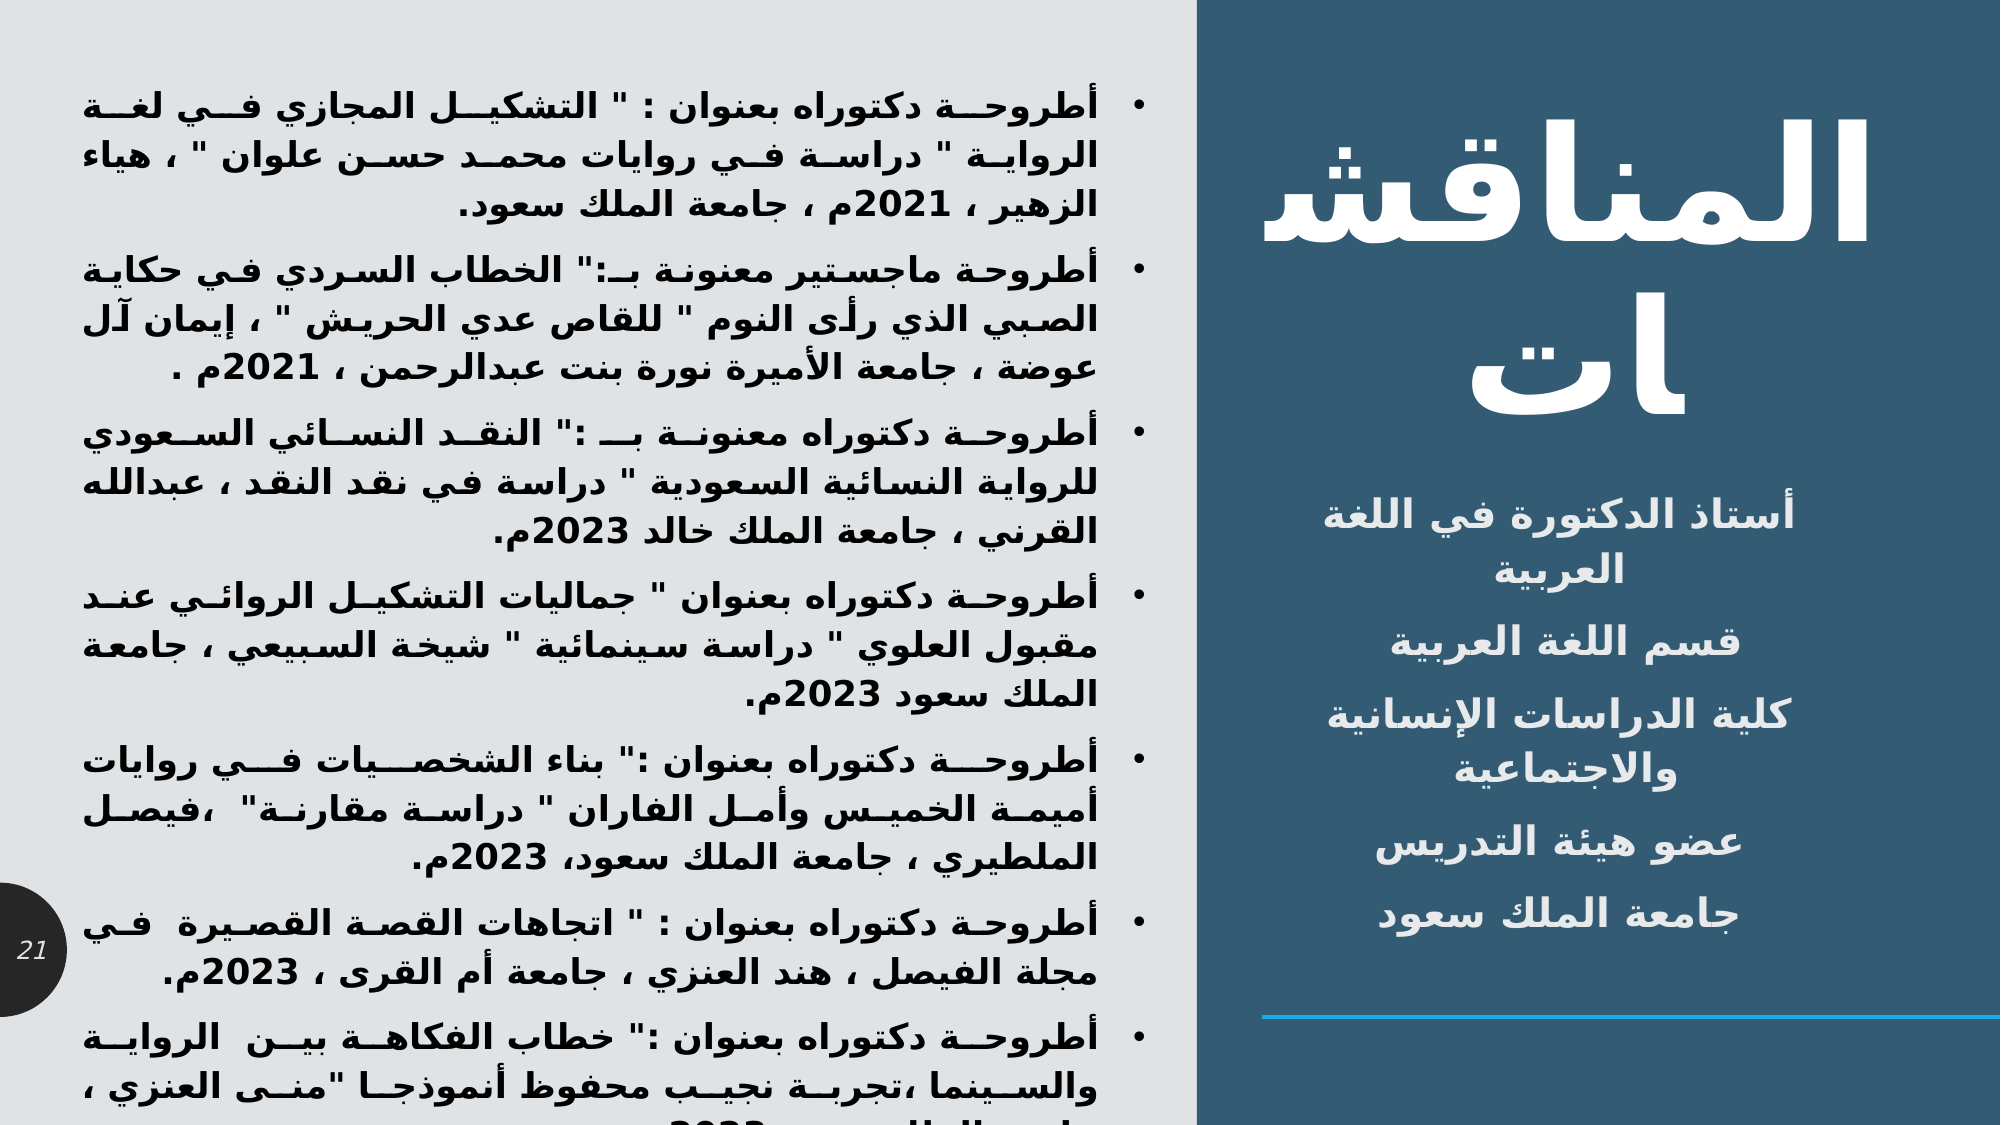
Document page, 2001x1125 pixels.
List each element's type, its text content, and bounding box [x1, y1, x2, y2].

list أستاذ الدكتورة في اللغة العربية قسم اللغة العربية كلية الدراسات الإنسانية والاجتماعية عضو هيئة التدريس جامعة الملك سعود [1244, 474, 1876, 944]
title المناقشات [1246, 91, 1901, 457]
slide_number 21 [0, 919, 66, 980]
text_box أطروحة دكتوراه بعنوان : " التشكيل المجازي في لغة الرواية " دراسة في روايات محمد حسن علوان " ، هياء الزهير ، 2021م ، جامعة الملك سعود. أطروحة ماجستير معنونة بـ:" الخطاب السردي في حكاية الصبي الذي رأى النوم " للقاص عدي الحريش " ، إيمان آل عوضة ، جامعة الأميرة نورة بنت عبدالرحمن ، 2021م . أطروحة دكتوراه معنونة بـ :" النقد النسائي السعودي للرواية النسائية السعودية " دراسة في نقد النقد ، عبدالله القرني ، جامعة الملك خالد 2023م. أطروحة دكتوراه بعنوان " جماليات التشكيل الروائي عند مقبول العلوي " دراسة سينمائية " شيخة السبيعي ، جامعة الملك سعود 2023م. أطروحة دكتوراه بعنوان :" بناء الشخصيات في روايات أميمة الخميس وأمل الفاران " دراسة مقارنة" ،فيصل الملطيري ، جامعة الملك سعود، 2023م. أطروحة دكتوراه بعنوان : " اتجاهات القصة القصيرة في مجلة الفيصل ، هند العنزي ، جامعة أم القرى ، 2023م. أطروحة دكتوراه بعنوان :" خطاب الفكاهة بين الرواية والسينما ،تجربة نجيب محفوظ أنموذجا "منى العنزي ، جامعة الملك سعود 2023م. أطروحة دكتوراه بعنوان : التخييل الذاتي في العمل الأول للروائيين السعوديين ، علي عسيري ، جامعة الملك سعود، 2023م. أطروحة دكتوراه بعنوان : السخرية في المسلسلات الكرتونية الخليجية ، أسماء بن صالح ، جامعة الملك سعود ، 2024ن [66, 69, 1161, 1125]
